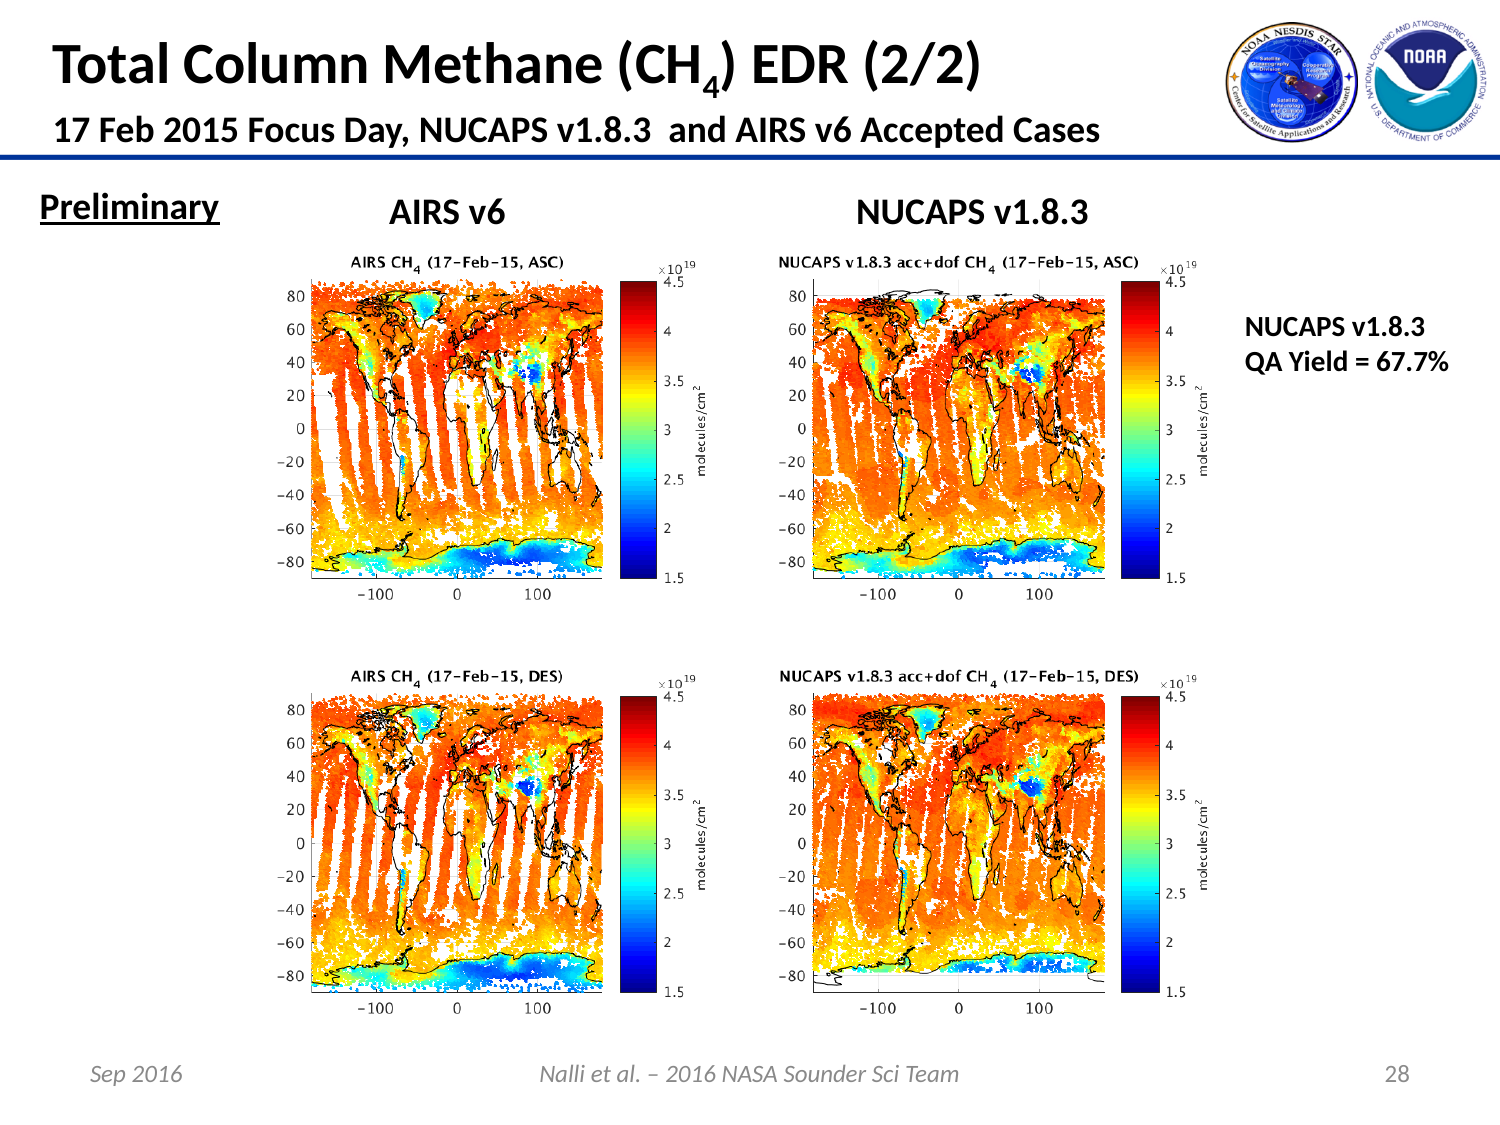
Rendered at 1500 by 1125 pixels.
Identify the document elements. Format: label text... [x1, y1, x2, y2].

text_box Preliminary [24, 174, 700, 235]
slide_number 28 [1074, 1042, 1425, 1103]
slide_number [75, 1042, 425, 1103]
title Total Column Methane (CH4) EDR (2/2) 17 Feb 2015 Focus Day, NUCAPS v1.8.3 and AIRS v6 Accepted Cases [37, 37, 1213, 138]
footer Nalli et al. – 2016 NASA Sounder Sci Team [512, 1043, 988, 1103]
picture [1362, 17, 1489, 144]
text_box NUCAPS v1.8.3 QA Yield = 67.7% [1230, 299, 1475, 385]
picture [1224, 22, 1358, 143]
text_box NUCAPS v1.8.3 [810, 179, 1135, 238]
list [254, 239, 1225, 1036]
